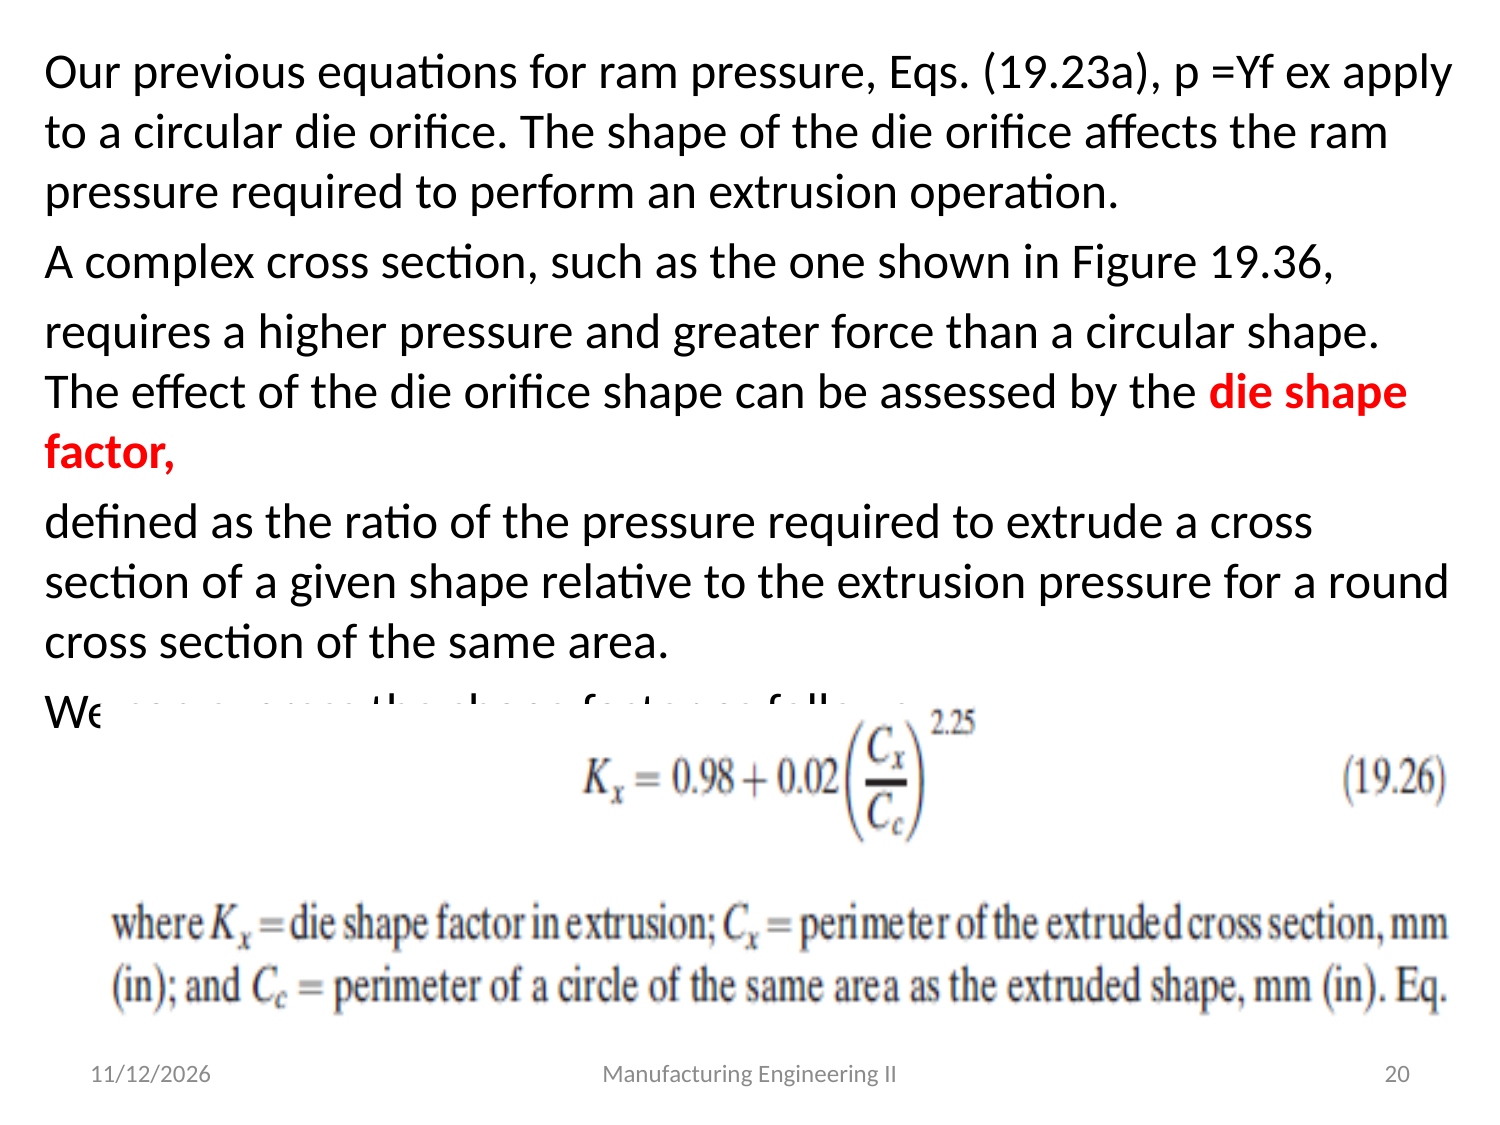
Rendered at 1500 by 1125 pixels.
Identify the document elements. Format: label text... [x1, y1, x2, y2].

footer Manufacturing Engineering II [512, 1055, 988, 1103]
list Our previous equations for ram pressure, Eqs. (19.23a), p =Yf ex apply to a circular die orifice. The shape of the die orifice affects the ram pressure required to perform an extrusion operation. A complex cross section, such as the one shown in Figure 19.36, requires a higher pressure and greater force than a circular shape. The effect of the die orifice shape can be assessed by the die shape factor, defined as the ratio of the pressure required to extrude a cross section of a given shape relative to the extrusion pressure for a round cross section of the same area. We can express the shape factor as follows: [29, 30, 1483, 1047]
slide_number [75, 1042, 425, 1103]
slide_number 20 [1074, 1055, 1425, 1103]
picture [100, 703, 1500, 1048]
